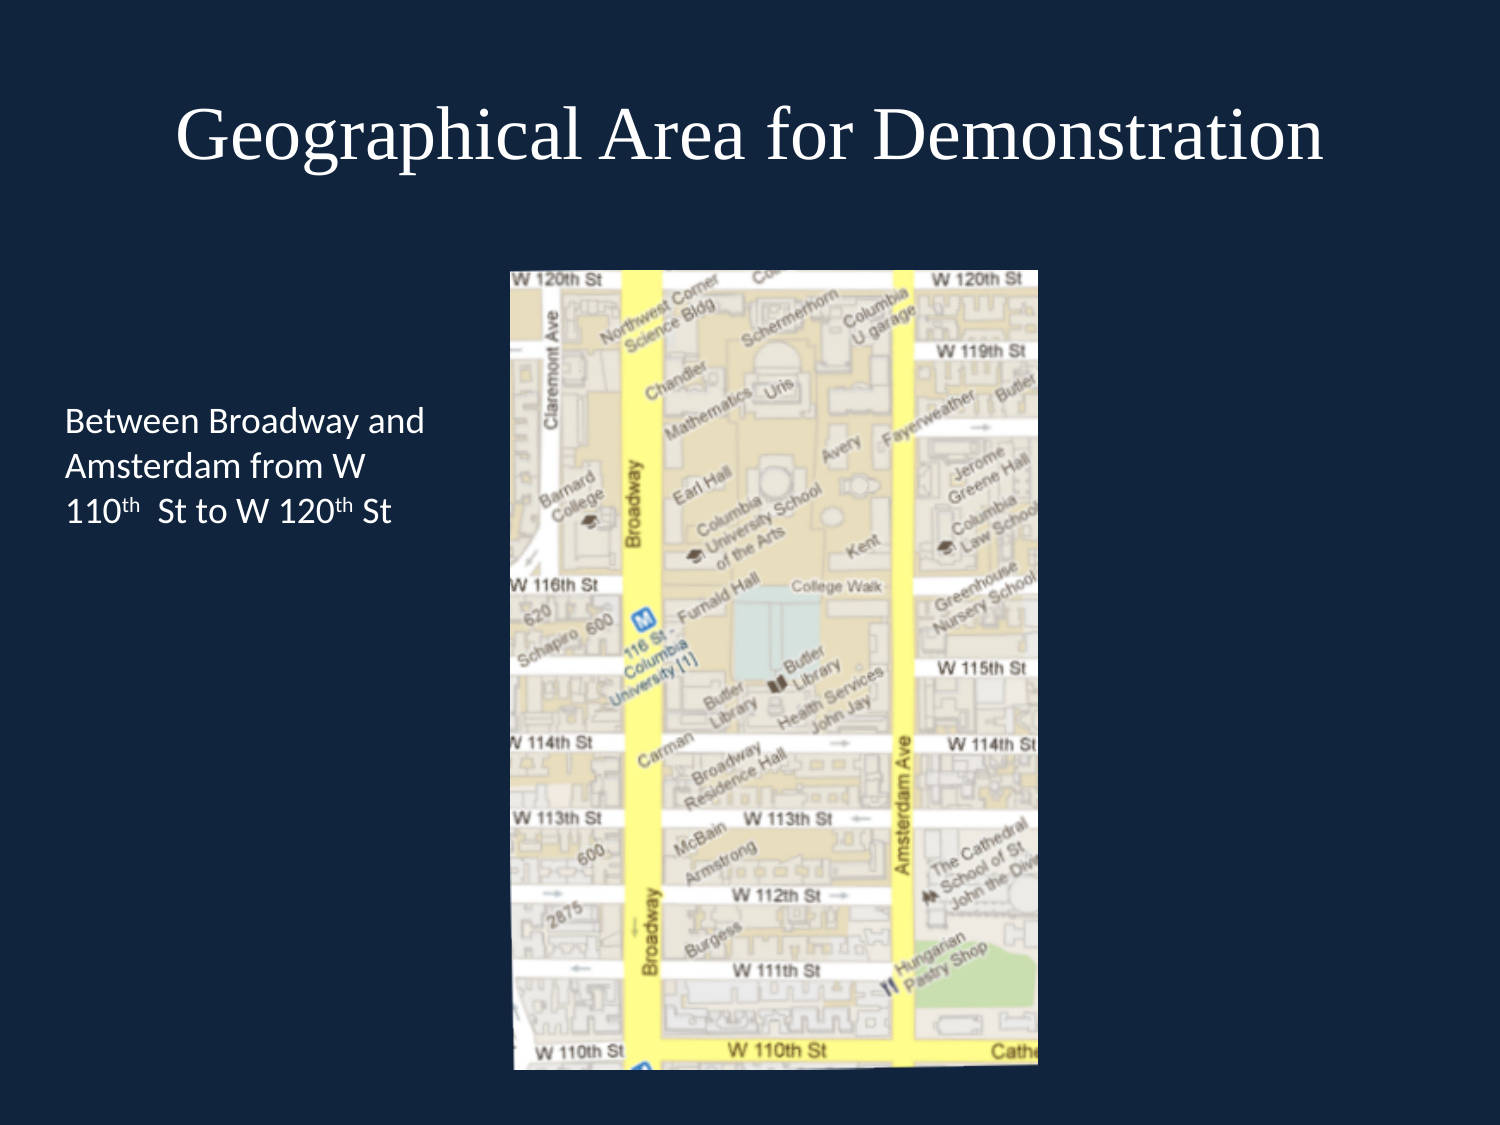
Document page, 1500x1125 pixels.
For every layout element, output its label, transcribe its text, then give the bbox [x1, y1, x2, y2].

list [509, 270, 1038, 1070]
title Geographical Area for Demonstration [75, 45, 1425, 213]
text_box Between Broadway and Amsterdam from W 110th St to W 120th St [50, 388, 450, 539]
